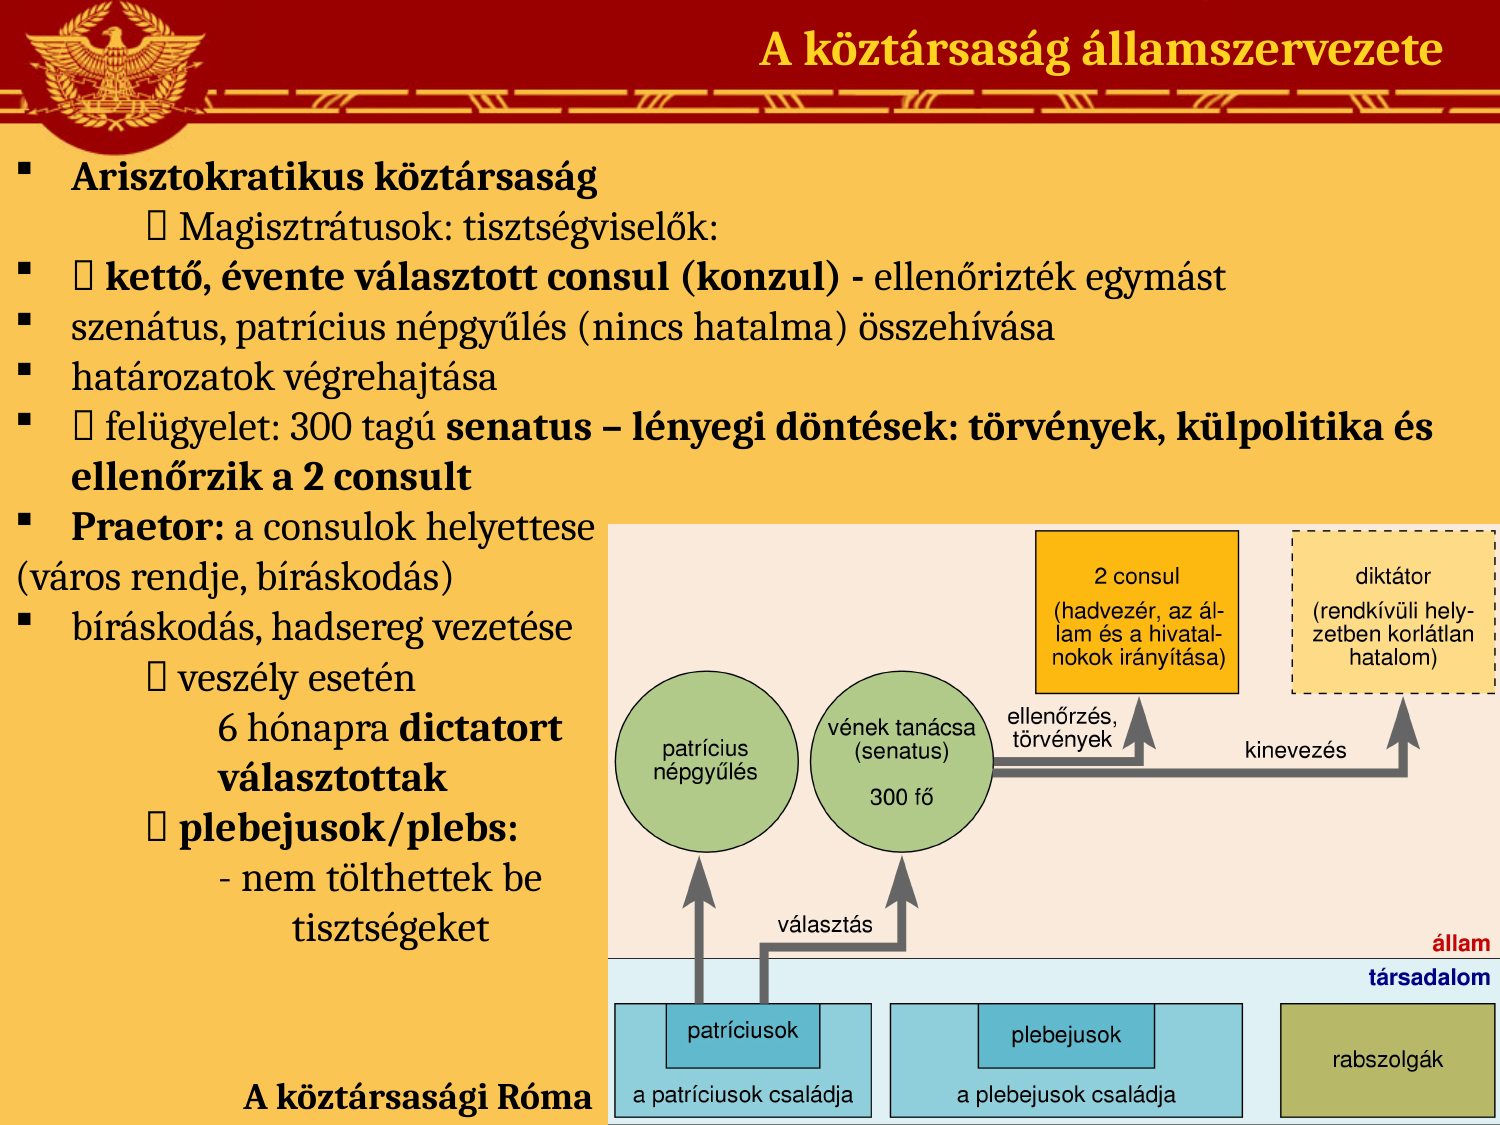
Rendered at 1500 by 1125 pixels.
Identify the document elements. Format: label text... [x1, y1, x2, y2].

text_box A köztársasági Róma [0, 1064, 608, 1125]
text_box Arisztokratikus köztársaság  Magisztrátusok: tisztségviselők:  kettő, évente választott consul (konzul) - ellenőrizték egymást szenátus, patrícius népgyűlés (nincs hatalma) összehívása határozatok végrehajtása  felügyelet: 300 tagú senatus – lényegi döntések: törvények, külpolitika és ellenőrzik a 2 consult Praetor: a consulok helyettese (város rendje, bíráskodás) bíráskodás, hadsereg vezetése  veszély esetén 6 hónapra dictatort választottak  plebejusok/plebs: - nem tölthettek be tisztségeket [0, 141, 1461, 988]
picture [0, 0, 1500, 1125]
text_box A köztársaság államszervezete [29, 0, 1471, 90]
